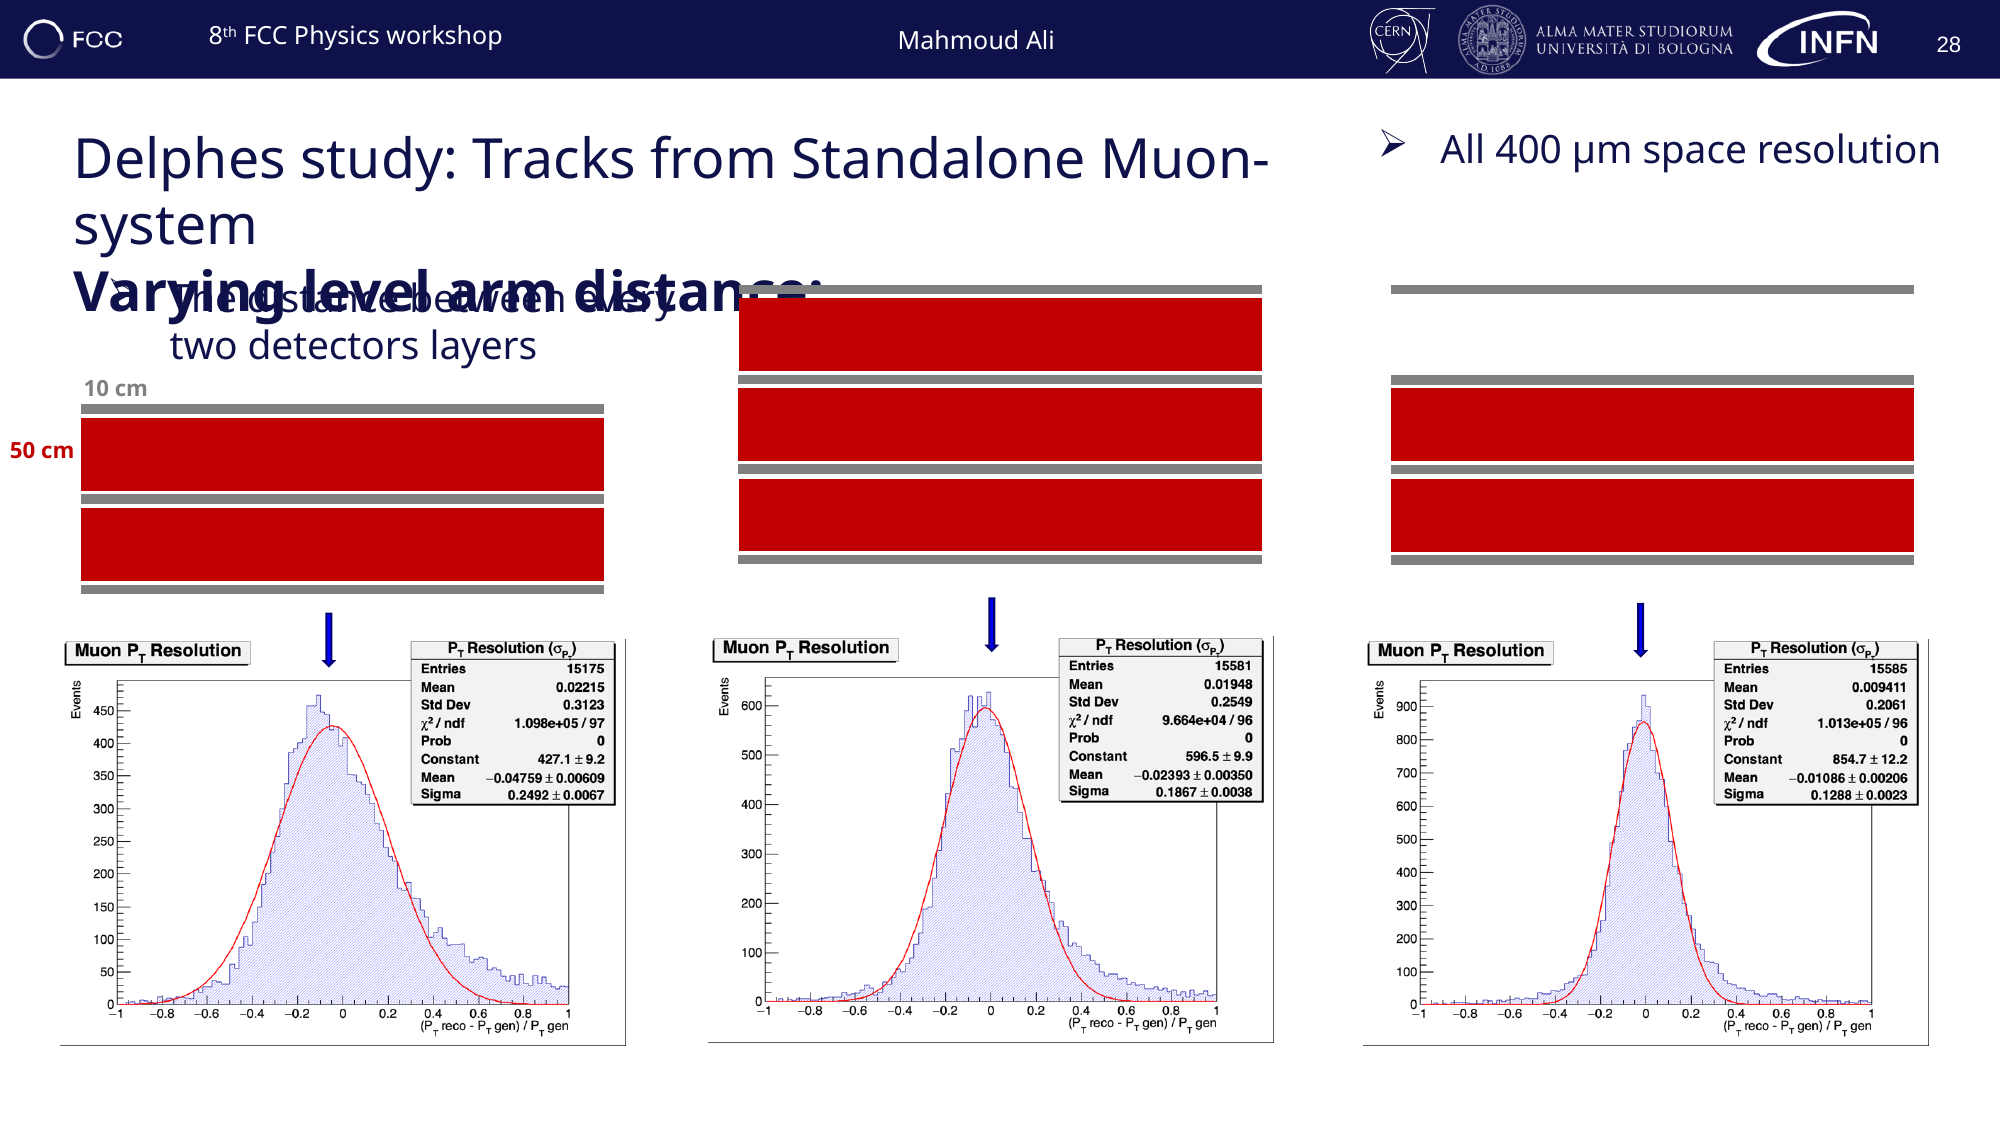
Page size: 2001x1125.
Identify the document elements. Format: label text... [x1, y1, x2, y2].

text_box [81, 494, 604, 504]
slide_number 28 [1912, 21, 1977, 59]
text_box All 400 µm space resolution [1357, 115, 2000, 575]
text_box [988, 597, 996, 636]
text_box [1637, 602, 1645, 639]
text_box 50 cm [0, 426, 251, 501]
text_box [739, 298, 1262, 371]
picture [60, 639, 626, 1046]
text_box [738, 388, 1262, 461]
picture [1367, 5, 1438, 76]
text_box Mahmoud Ali [753, 9, 1200, 48]
text_box 10 cm [63, 364, 324, 439]
picture [1756, 10, 1878, 67]
text_box [324, 404, 604, 414]
text_box [81, 508, 604, 581]
picture [1457, 4, 1734, 75]
text_box Delphes study: Tracks from Standalone Muon-system Varying level arm distance: [59, 115, 1357, 330]
text_box [738, 555, 1262, 564]
text_box [739, 479, 1262, 551]
text_box [251, 418, 604, 491]
text_box [325, 612, 333, 639]
text_box The distance between every two detectors layers [87, 263, 754, 724]
text_box [738, 464, 1262, 474]
picture [23, 19, 122, 59]
text_box [739, 285, 1262, 294]
picture [1363, 639, 1929, 1046]
text_box [81, 585, 604, 594]
picture [708, 636, 1274, 1043]
text_box [738, 375, 1262, 384]
text_box 8th FCC Physics workshop [188, 9, 669, 48]
